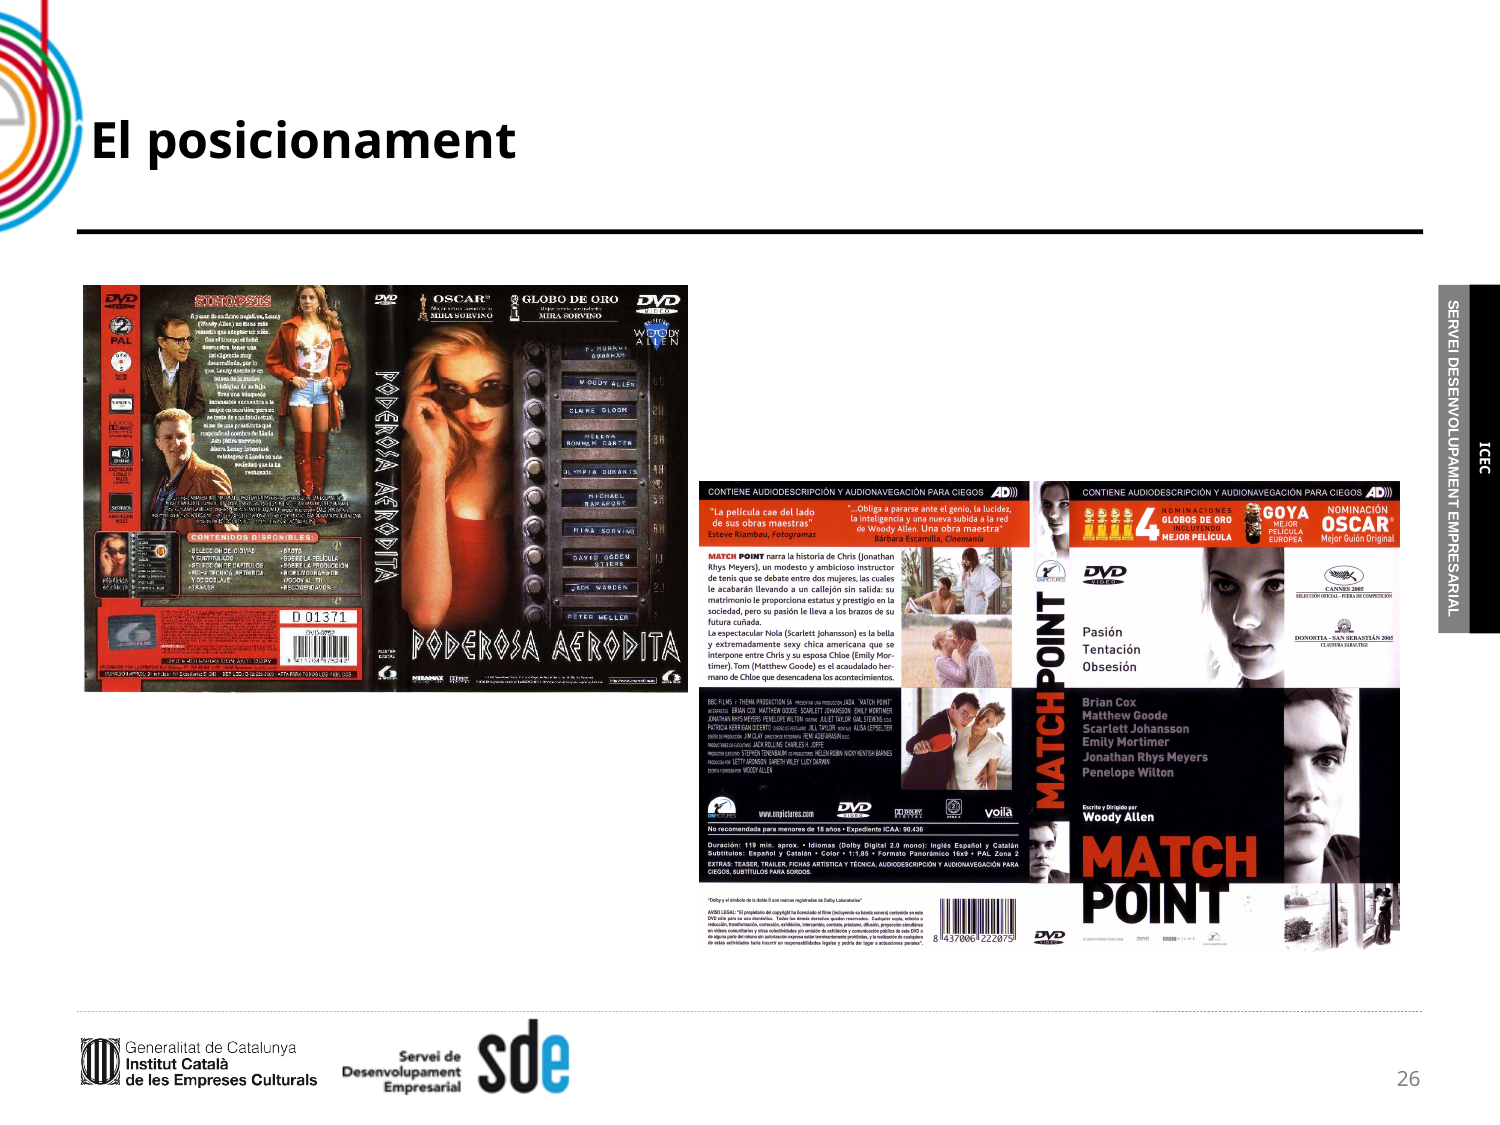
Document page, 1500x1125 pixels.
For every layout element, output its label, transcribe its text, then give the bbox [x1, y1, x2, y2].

picture [699, 480, 1400, 953]
picture [0, 0, 91, 225]
picture [0, 164, 91, 247]
picture [76, 1034, 321, 1088]
title El posicionament [75, 45, 1425, 233]
picture [83, 285, 688, 693]
picture [332, 1013, 610, 1111]
